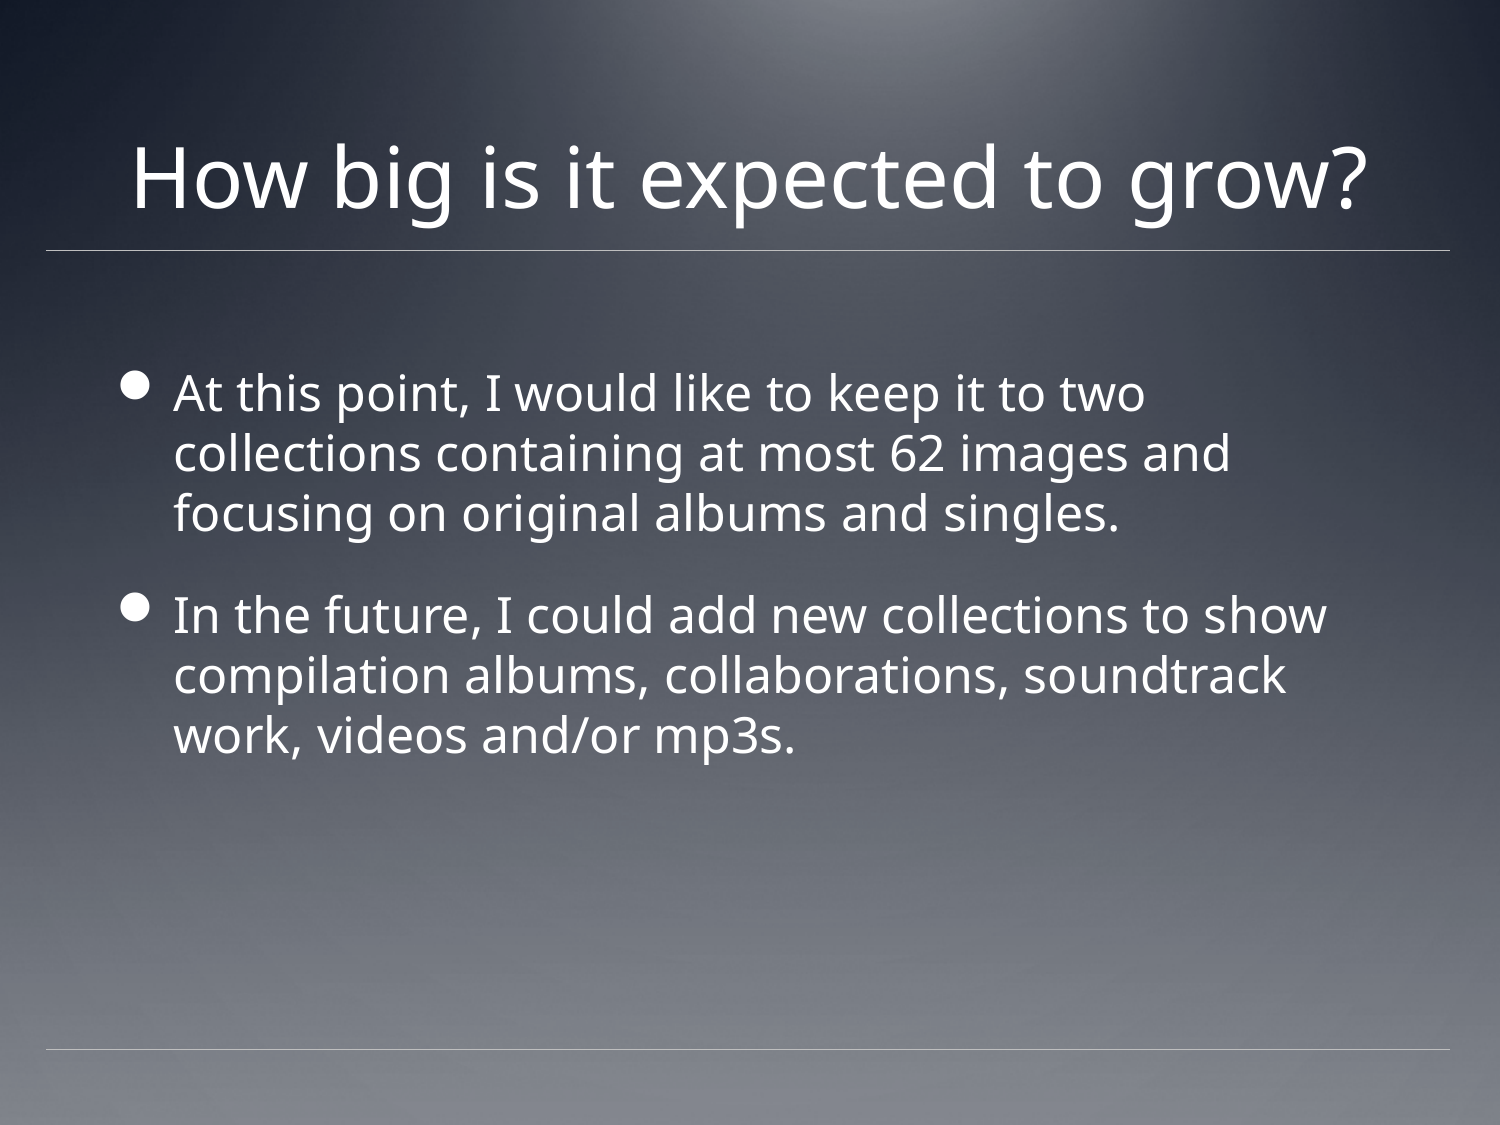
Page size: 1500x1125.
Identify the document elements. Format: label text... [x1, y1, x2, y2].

title How big is it expected to grow? [105, 17, 1394, 233]
list At this point, I would like to keep it to two collections containing at most 62 images and focusing on original albums and singles. In the future, I could add new collections to show compilation albums, collaborations, soundtrack work, videos and/or mp3s. [101, 354, 1394, 978]
